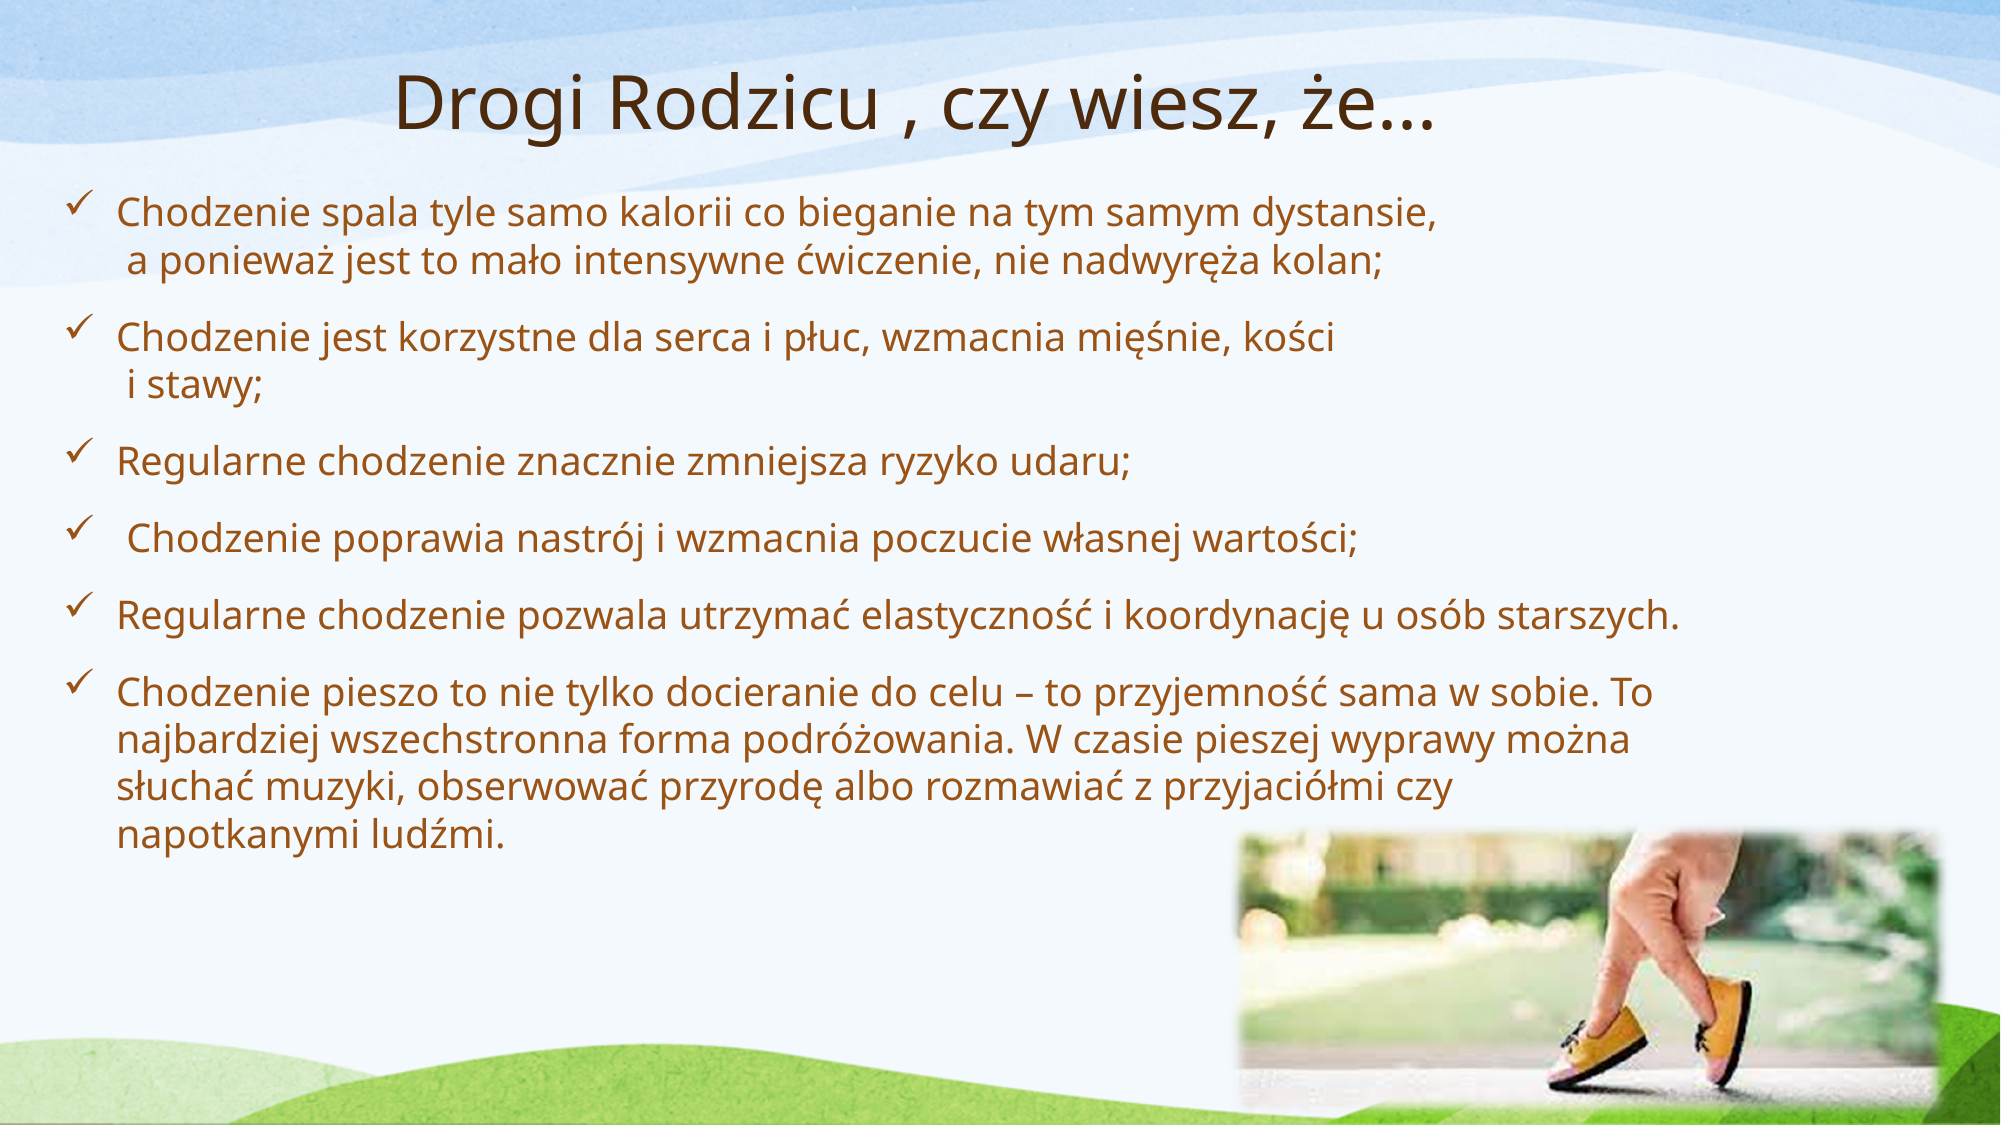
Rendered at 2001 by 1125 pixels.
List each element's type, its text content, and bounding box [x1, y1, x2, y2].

title Drogi Rodzicu , czy wiesz, że... [37, 43, 1794, 244]
picture [0, 0, 2001, 1125]
list Chodzenie spala tyle samo kalorii co bieganie na tym samym dystansie, a ponieważ jest to mało intensywne ćwiczenie, nie nadwyręża kolan; Chodzenie jest korzystne dla serca i płuc, wzmacnia mięśnie, kości i stawy; Regularne chodzenie znacznie zmniejsza ryzyko udaru; Chodzenie poprawia nastrój i wzmacnia poczucie własnej wartości; Regularne chodzenie pozwala utrzymać elastyczność i koordynację u osób starszych. Chodzenie pieszo to nie tylko docieranie do celu – to przyjemność sama w sobie. To najbardziej wszechstronna forma podróżowania. W czasie pieszej wyprawy można słuchać muzyki, obserwować przyrodę albo rozmawiać z przyjaciółmi czy napotkanymi ludźmi. [48, 179, 1699, 874]
